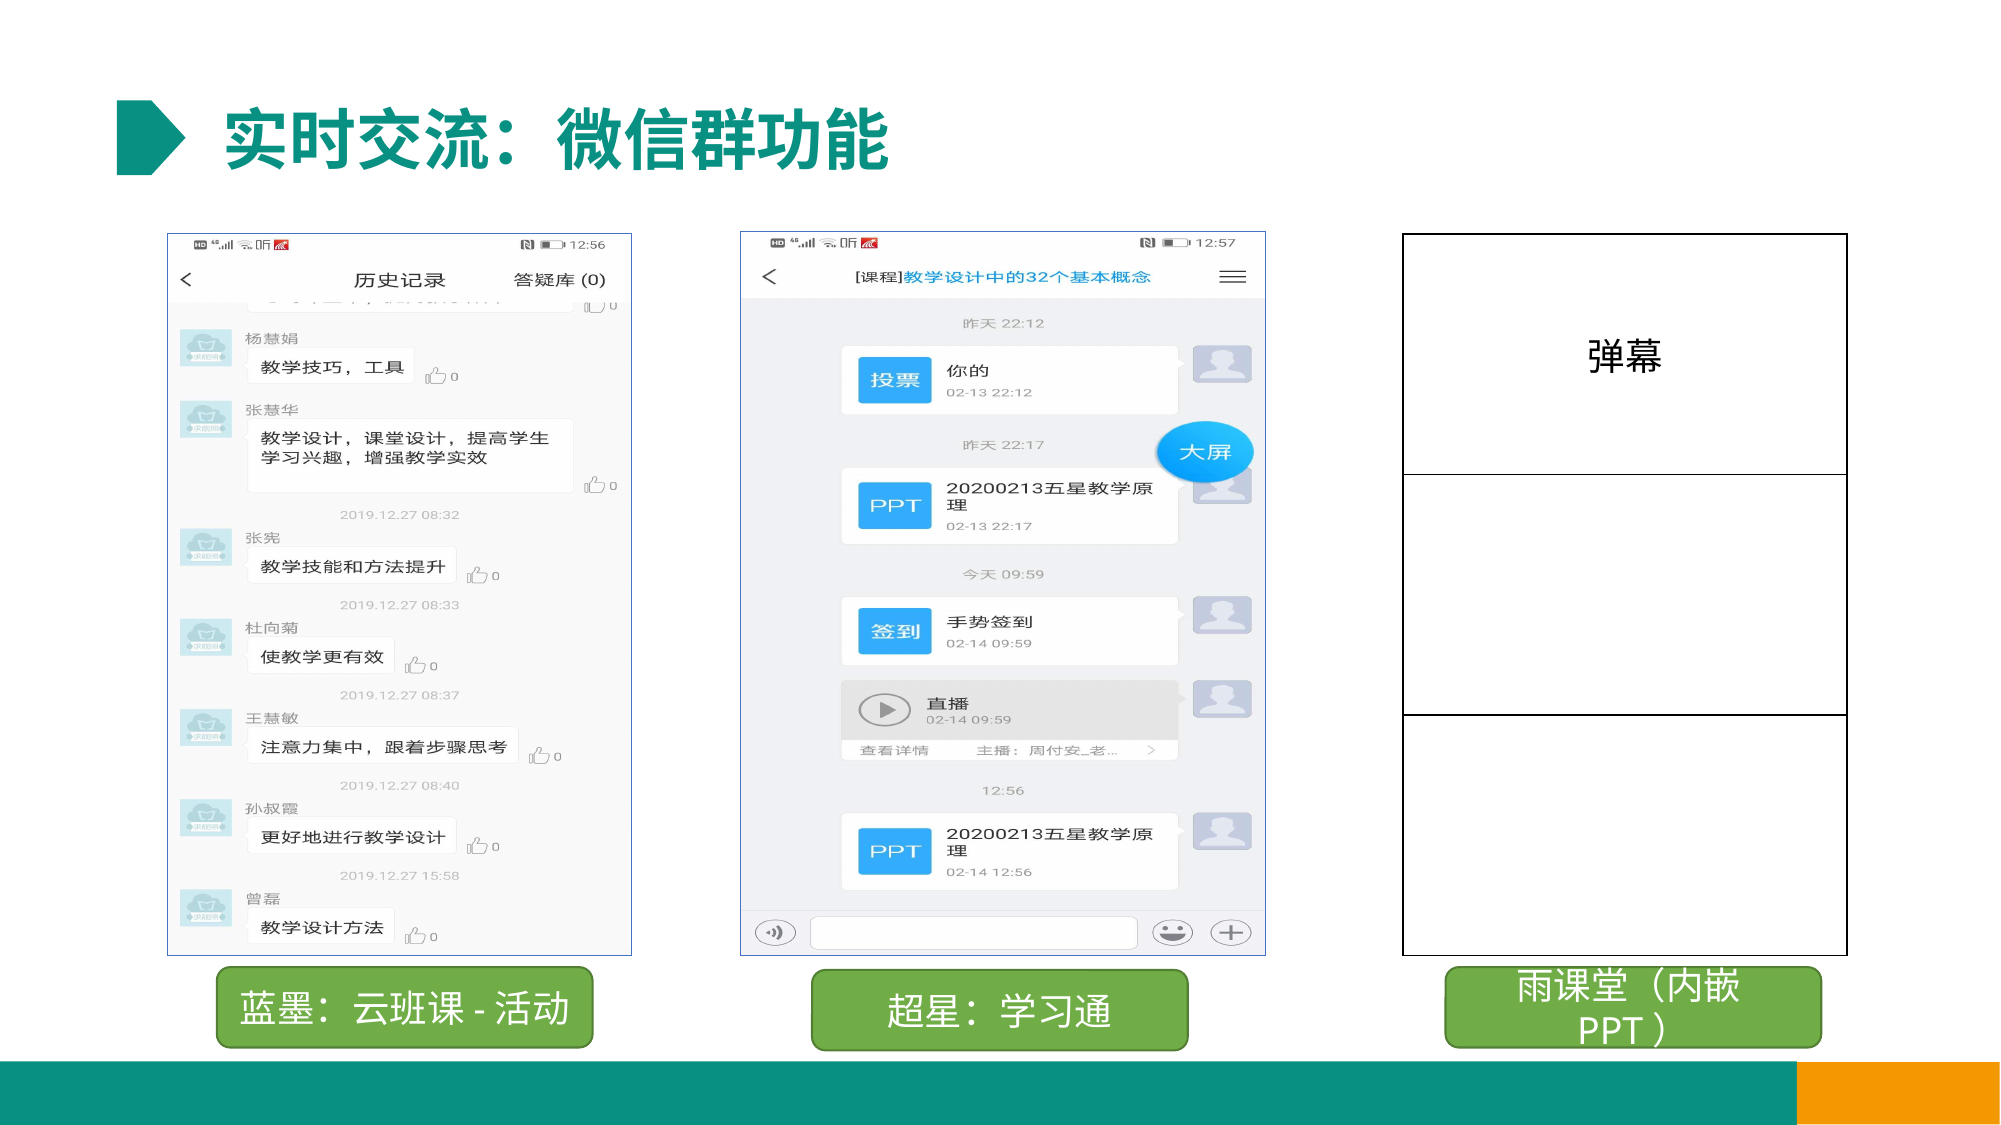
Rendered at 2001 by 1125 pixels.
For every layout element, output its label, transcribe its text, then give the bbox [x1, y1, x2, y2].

table_header 弹幕 [1404, 235, 1846, 474]
text_box 雨课堂（内嵌PPT） [1444, 966, 1823, 1049]
text_box 超星：学习通 [810, 968, 1189, 1052]
picture [740, 231, 1266, 956]
picture [167, 233, 632, 956]
text_box 蓝墨：云班课-活动 [215, 966, 594, 1049]
table_cell [1404, 475, 1846, 714]
text_box 实时交流：微信群功能 [208, 99, 1704, 187]
table_cell [1404, 716, 1846, 955]
